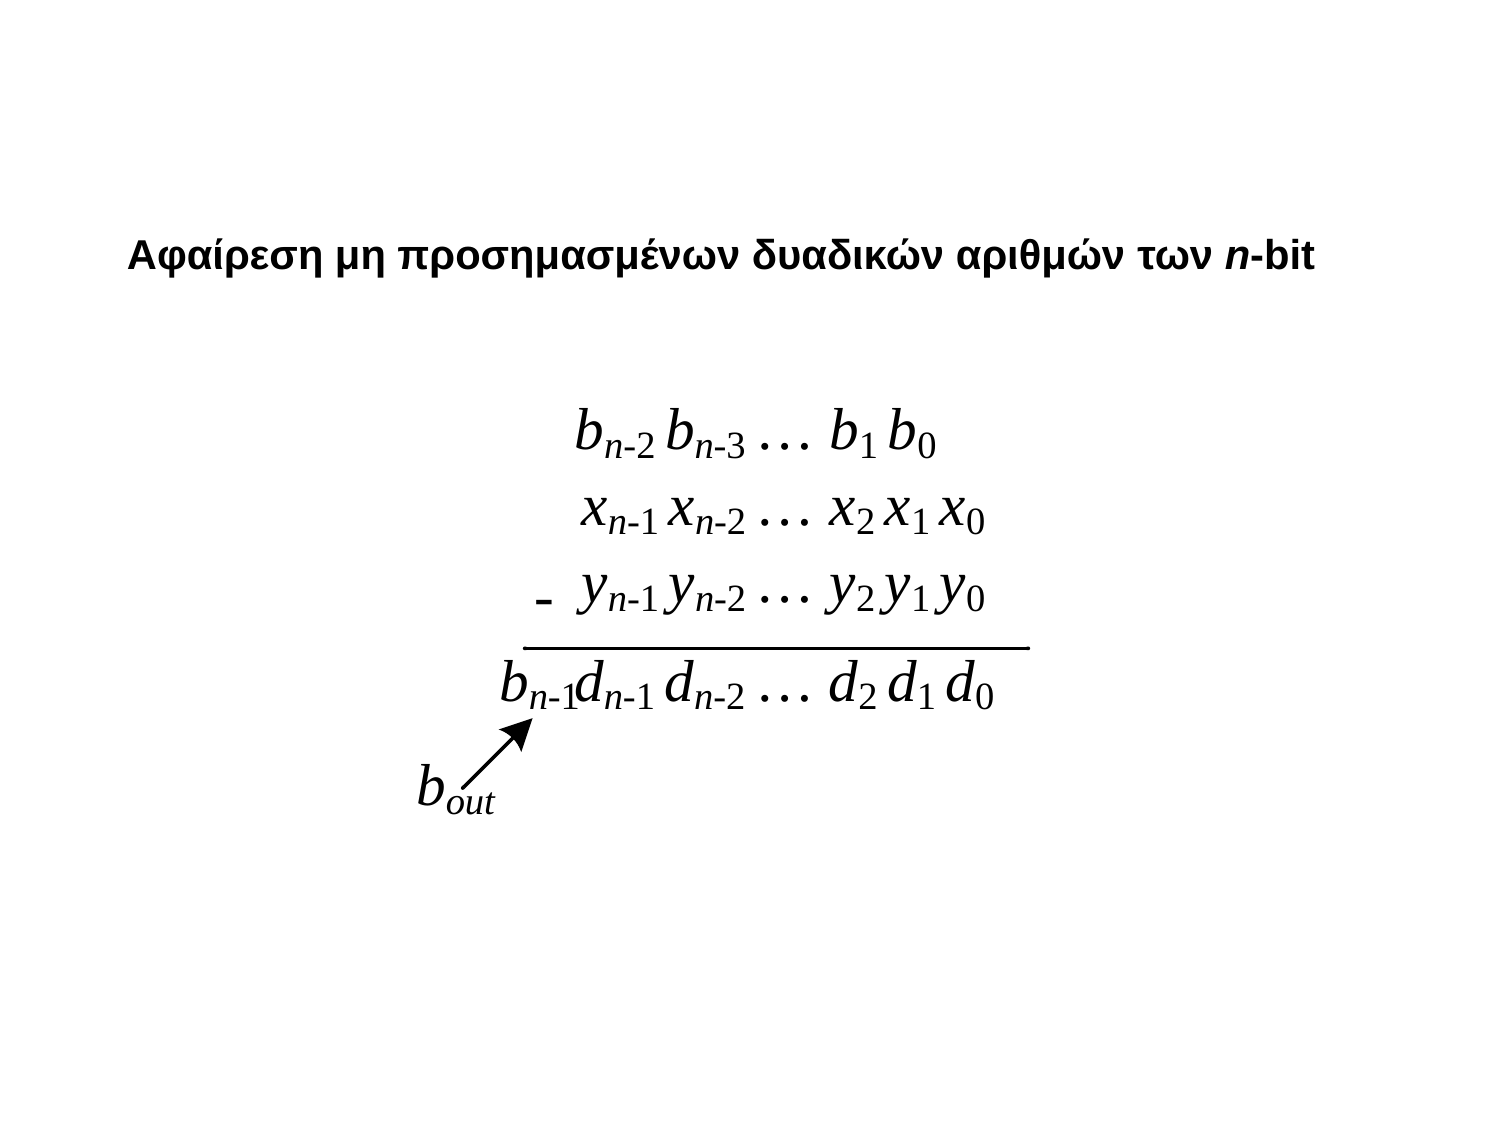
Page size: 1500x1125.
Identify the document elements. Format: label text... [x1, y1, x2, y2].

text_box Αφαίρεση μη προσημασμένων δυαδικών αριθμών των n-bit [112, 220, 1376, 285]
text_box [383, 373, 1046, 847]
